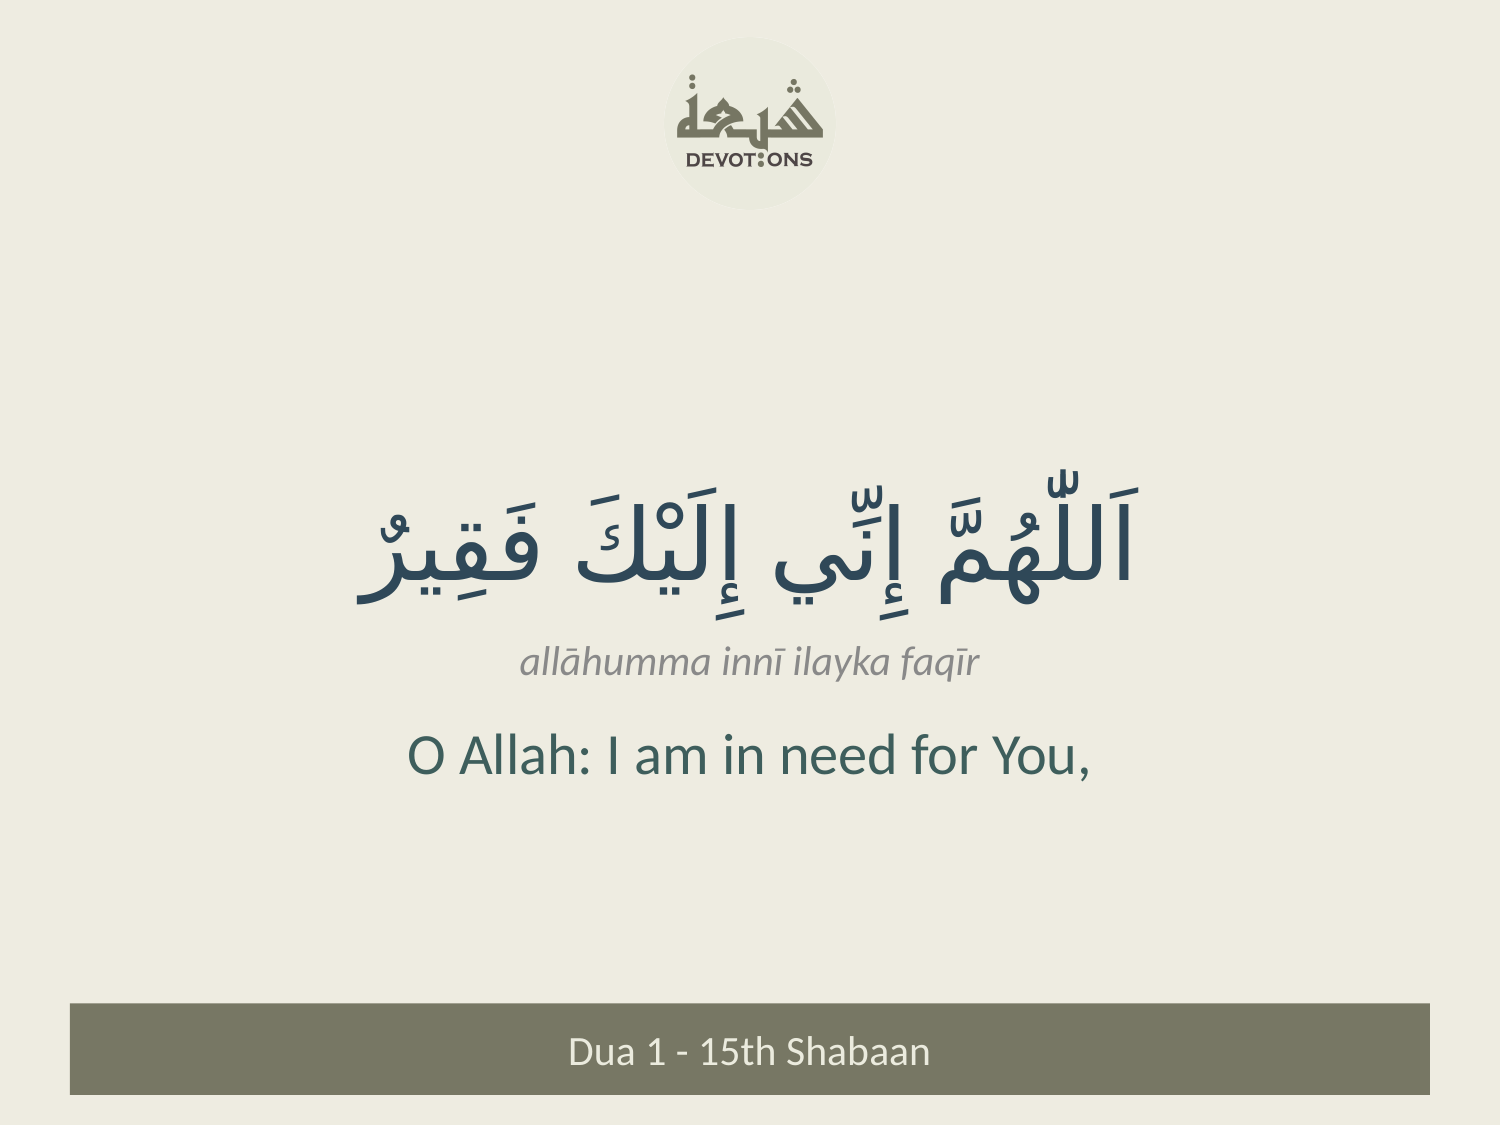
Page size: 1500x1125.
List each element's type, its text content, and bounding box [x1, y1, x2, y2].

picture [656, 29, 844, 203]
list Dua 1 - 15th Shabaan [69, 1003, 1430, 1095]
list اَللّٰهُمَّ إِنِّي إِلَيْكَ فَقِيرٌ allāhumma innī ilayka faqīr O Allah: I am in need for You, [69, 203, 1430, 1003]
